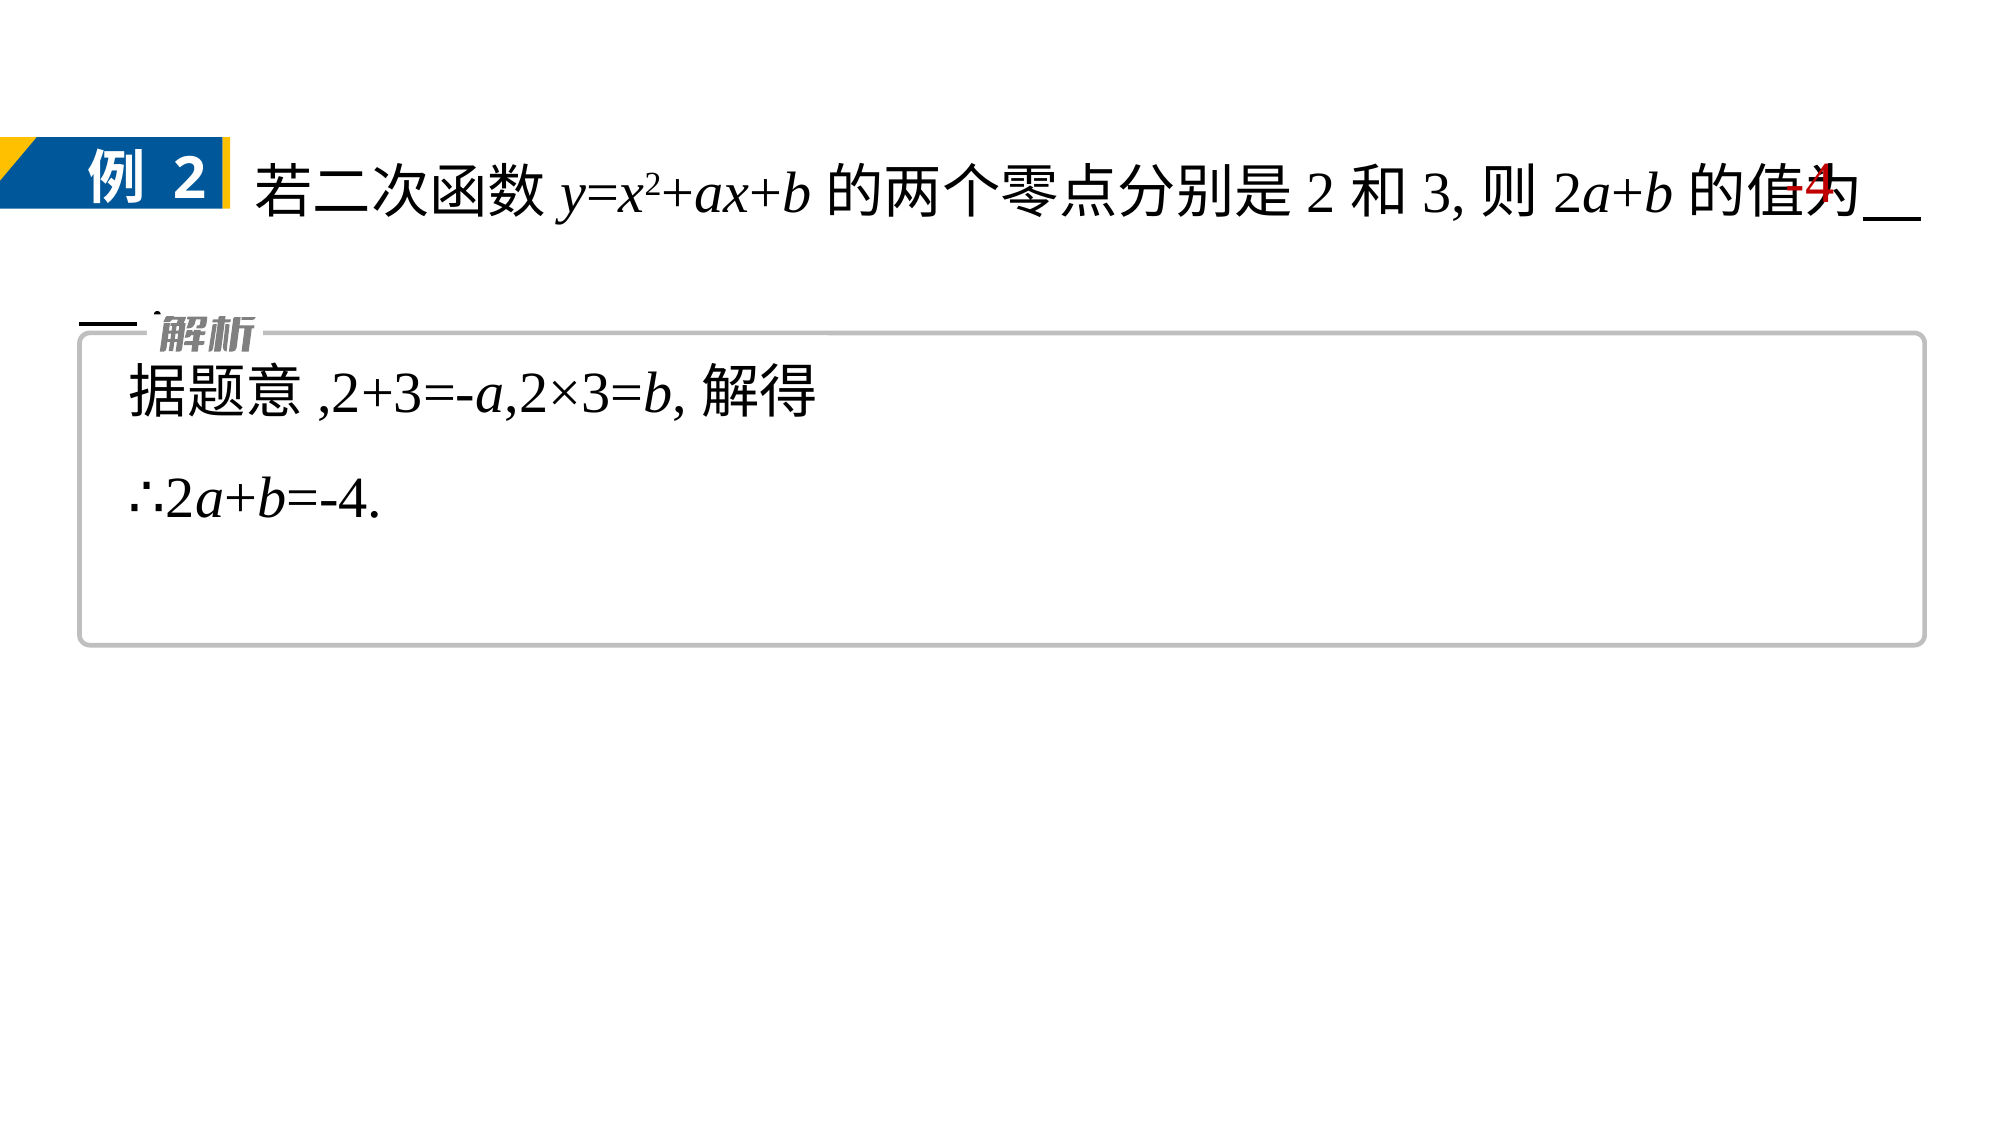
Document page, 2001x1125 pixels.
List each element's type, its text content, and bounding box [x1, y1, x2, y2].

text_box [79, 314, 1925, 646]
text_box 若二次函数y=x2+ax+b的两个零点分别是2和3,则2a+b的值为 . [63, 112, 1936, 337]
text_box -4 [1771, 137, 1850, 222]
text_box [0, 133, 231, 231]
